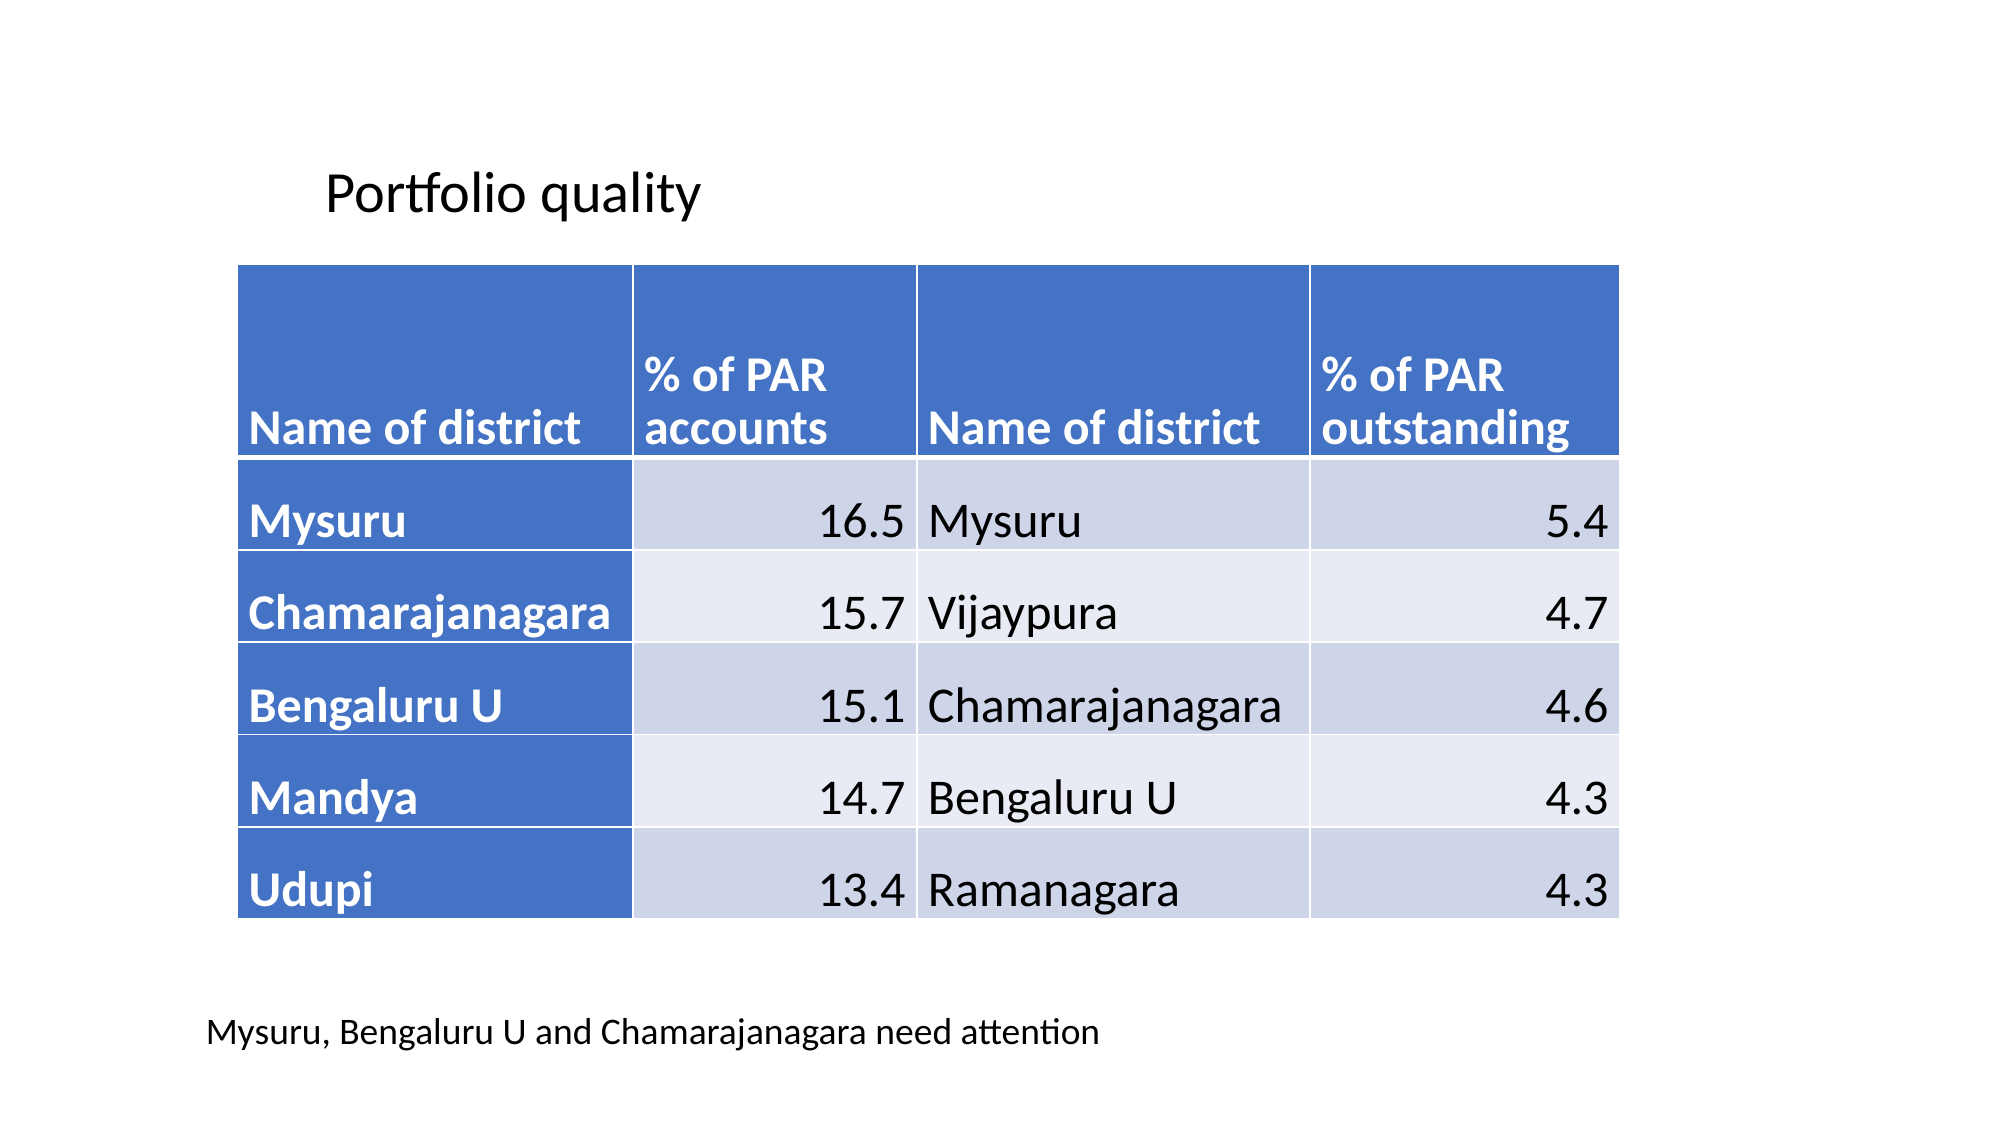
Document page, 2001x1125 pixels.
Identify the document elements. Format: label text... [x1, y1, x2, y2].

table_cell 4.6 [1311, 643, 1619, 734]
table_cell 5.4 [1311, 460, 1619, 549]
table_cell Mysuru [918, 460, 1309, 549]
table_cell 14.7 [634, 735, 916, 826]
table_cell 15.7 [634, 551, 916, 641]
table_cell 13.4 [634, 828, 916, 918]
table_header % of PAR accounts [634, 265, 916, 455]
table_cell Chamarajanagara [238, 551, 632, 641]
table_header Name of district [238, 265, 632, 455]
table_cell Vijaypura [918, 551, 1309, 641]
text_box Mysuru, Bengaluru U and Chamarajanagara need attention [190, 999, 1116, 1060]
table_cell 4.3 [1311, 735, 1619, 826]
table_cell Udupi [238, 828, 632, 918]
table_cell 15.1 [634, 643, 916, 734]
table_cell Mysuru [238, 460, 632, 549]
text_box Portfolio quality [310, 146, 863, 232]
table_header % of PAR outstanding [1311, 265, 1619, 455]
table_cell 4.7 [1311, 551, 1619, 641]
table_cell Bengaluru U [238, 643, 632, 734]
table_cell Ramanagara [918, 828, 1309, 918]
table_cell Mandya [238, 735, 632, 826]
table_cell Chamarajanagara [918, 643, 1309, 734]
table_cell Bengaluru U [918, 735, 1309, 826]
table_cell 4.3 [1311, 828, 1619, 918]
table_header Name of district [918, 265, 1309, 455]
table_cell 16.5 [634, 460, 916, 549]
